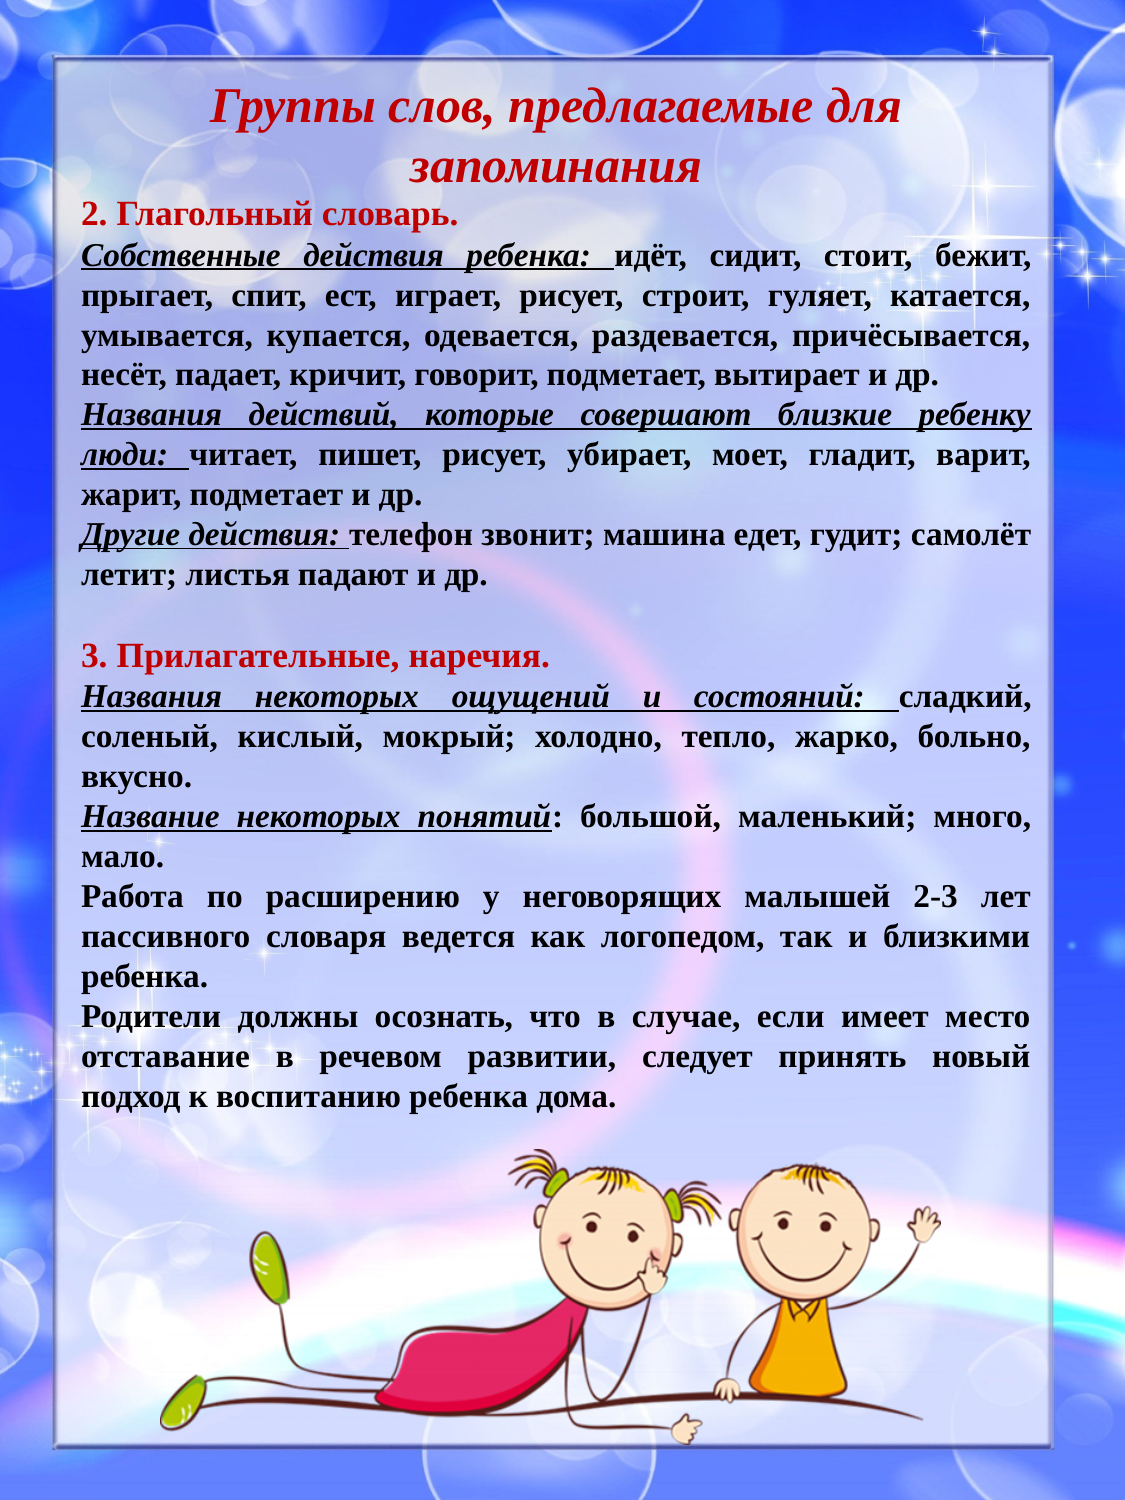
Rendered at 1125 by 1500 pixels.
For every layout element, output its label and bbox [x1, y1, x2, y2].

list [0, 0, 1125, 1500]
picture [160, 1149, 941, 1445]
